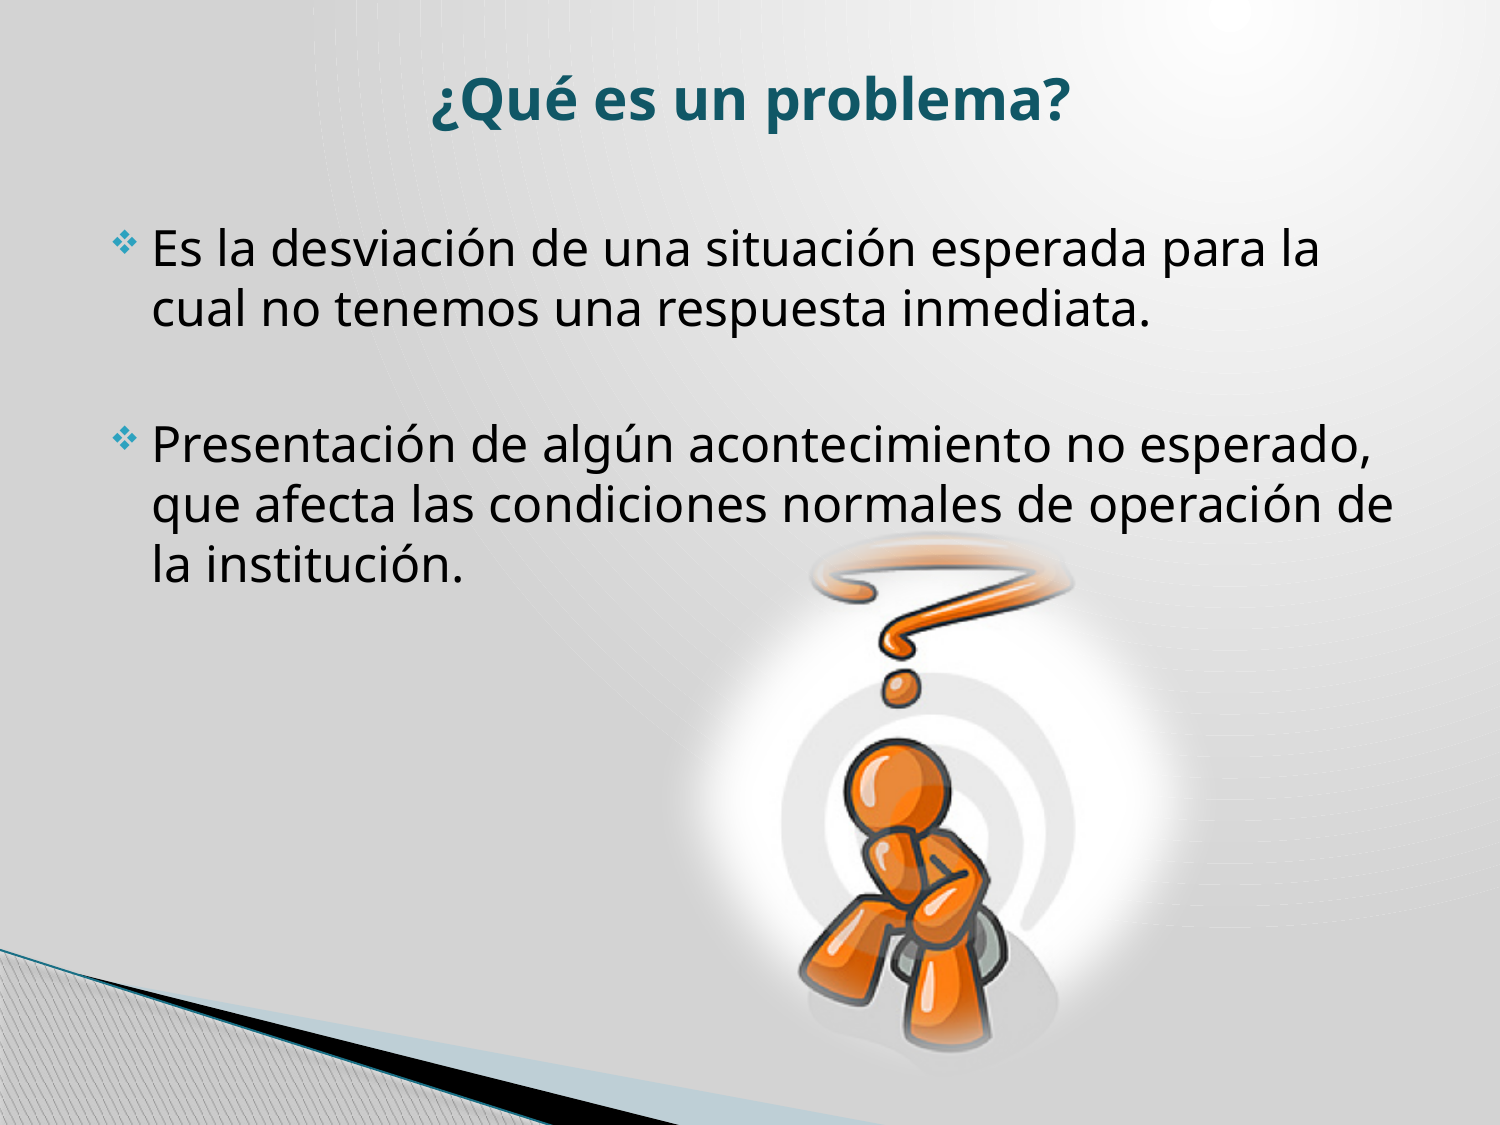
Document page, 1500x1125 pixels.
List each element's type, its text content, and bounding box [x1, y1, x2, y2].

list ¿Qué es un problema? Es la desviación de una situación esperada para la cual no tenemos una respuesta inmediata. Presentación de algún acontecimiento no esperado, que afecta las condiciones normales de operación de la institución. [76, 54, 1427, 797]
picture [643, 503, 1235, 1095]
